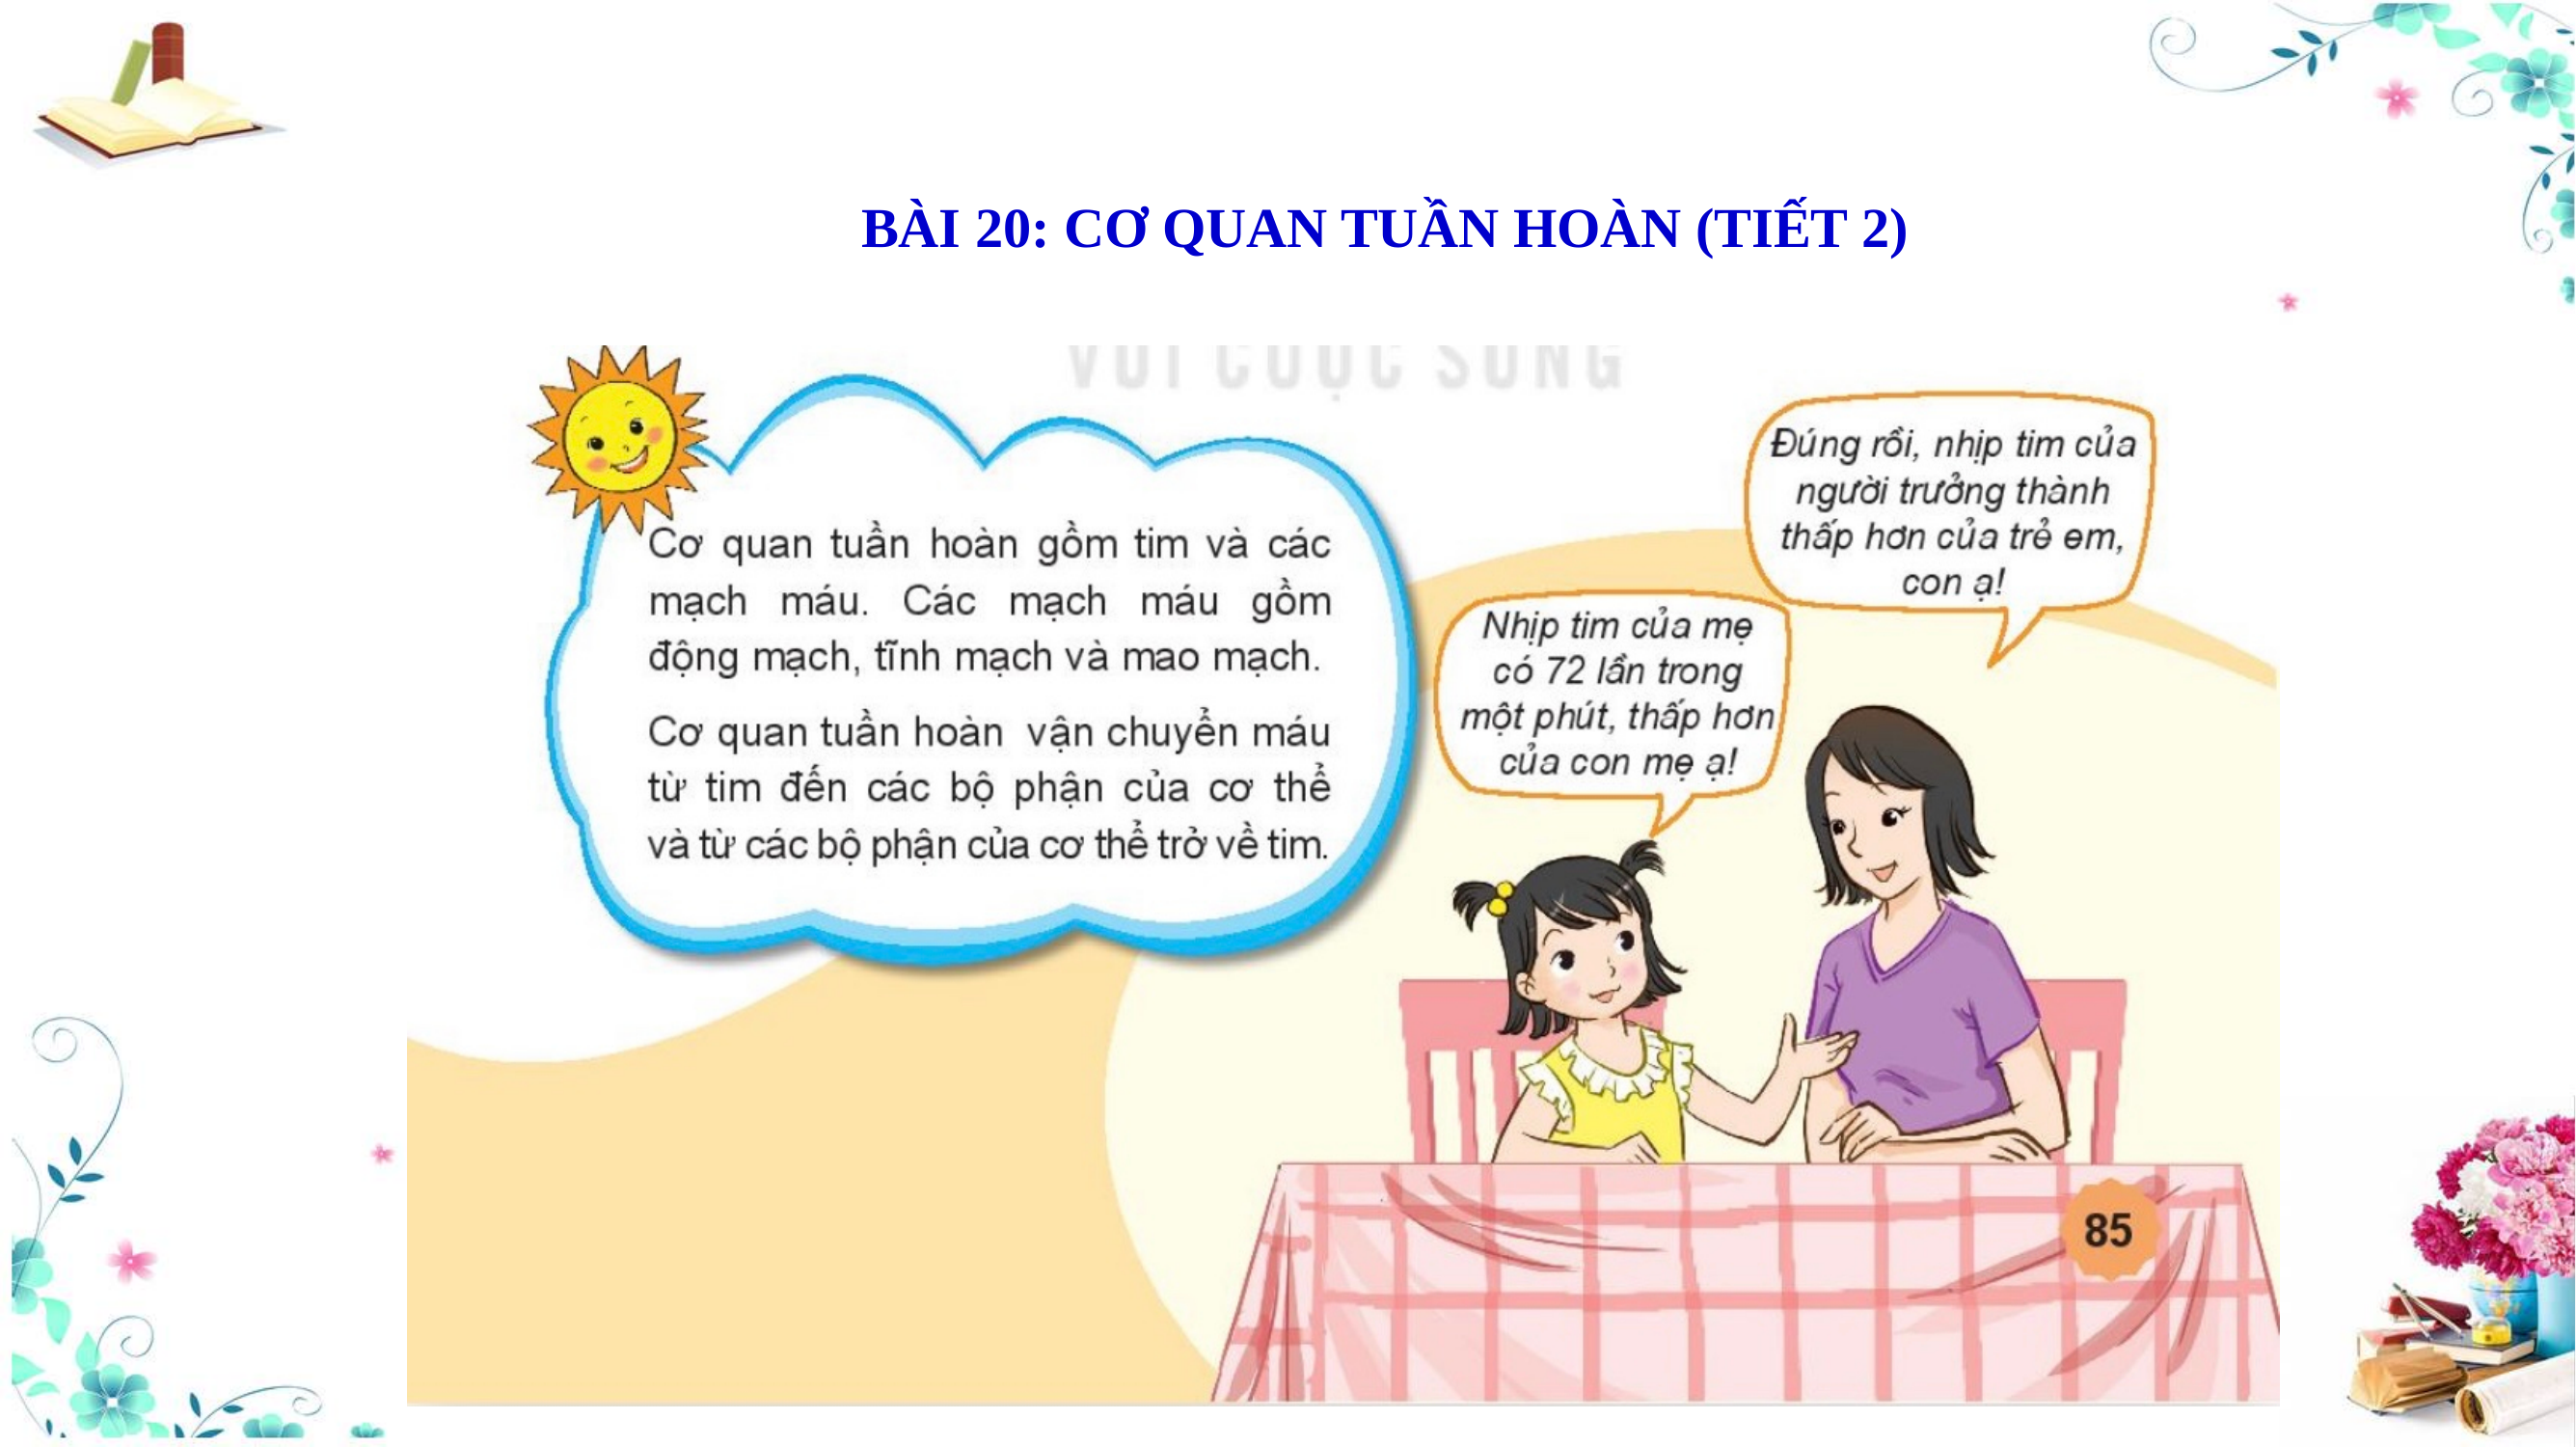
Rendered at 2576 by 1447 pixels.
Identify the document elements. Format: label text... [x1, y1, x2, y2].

text_box BÀI 20: CƠ QUAN TUẦN HOÀN (TIẾT 2) [824, 179, 1946, 270]
picture [0, 0, 2576, 1447]
